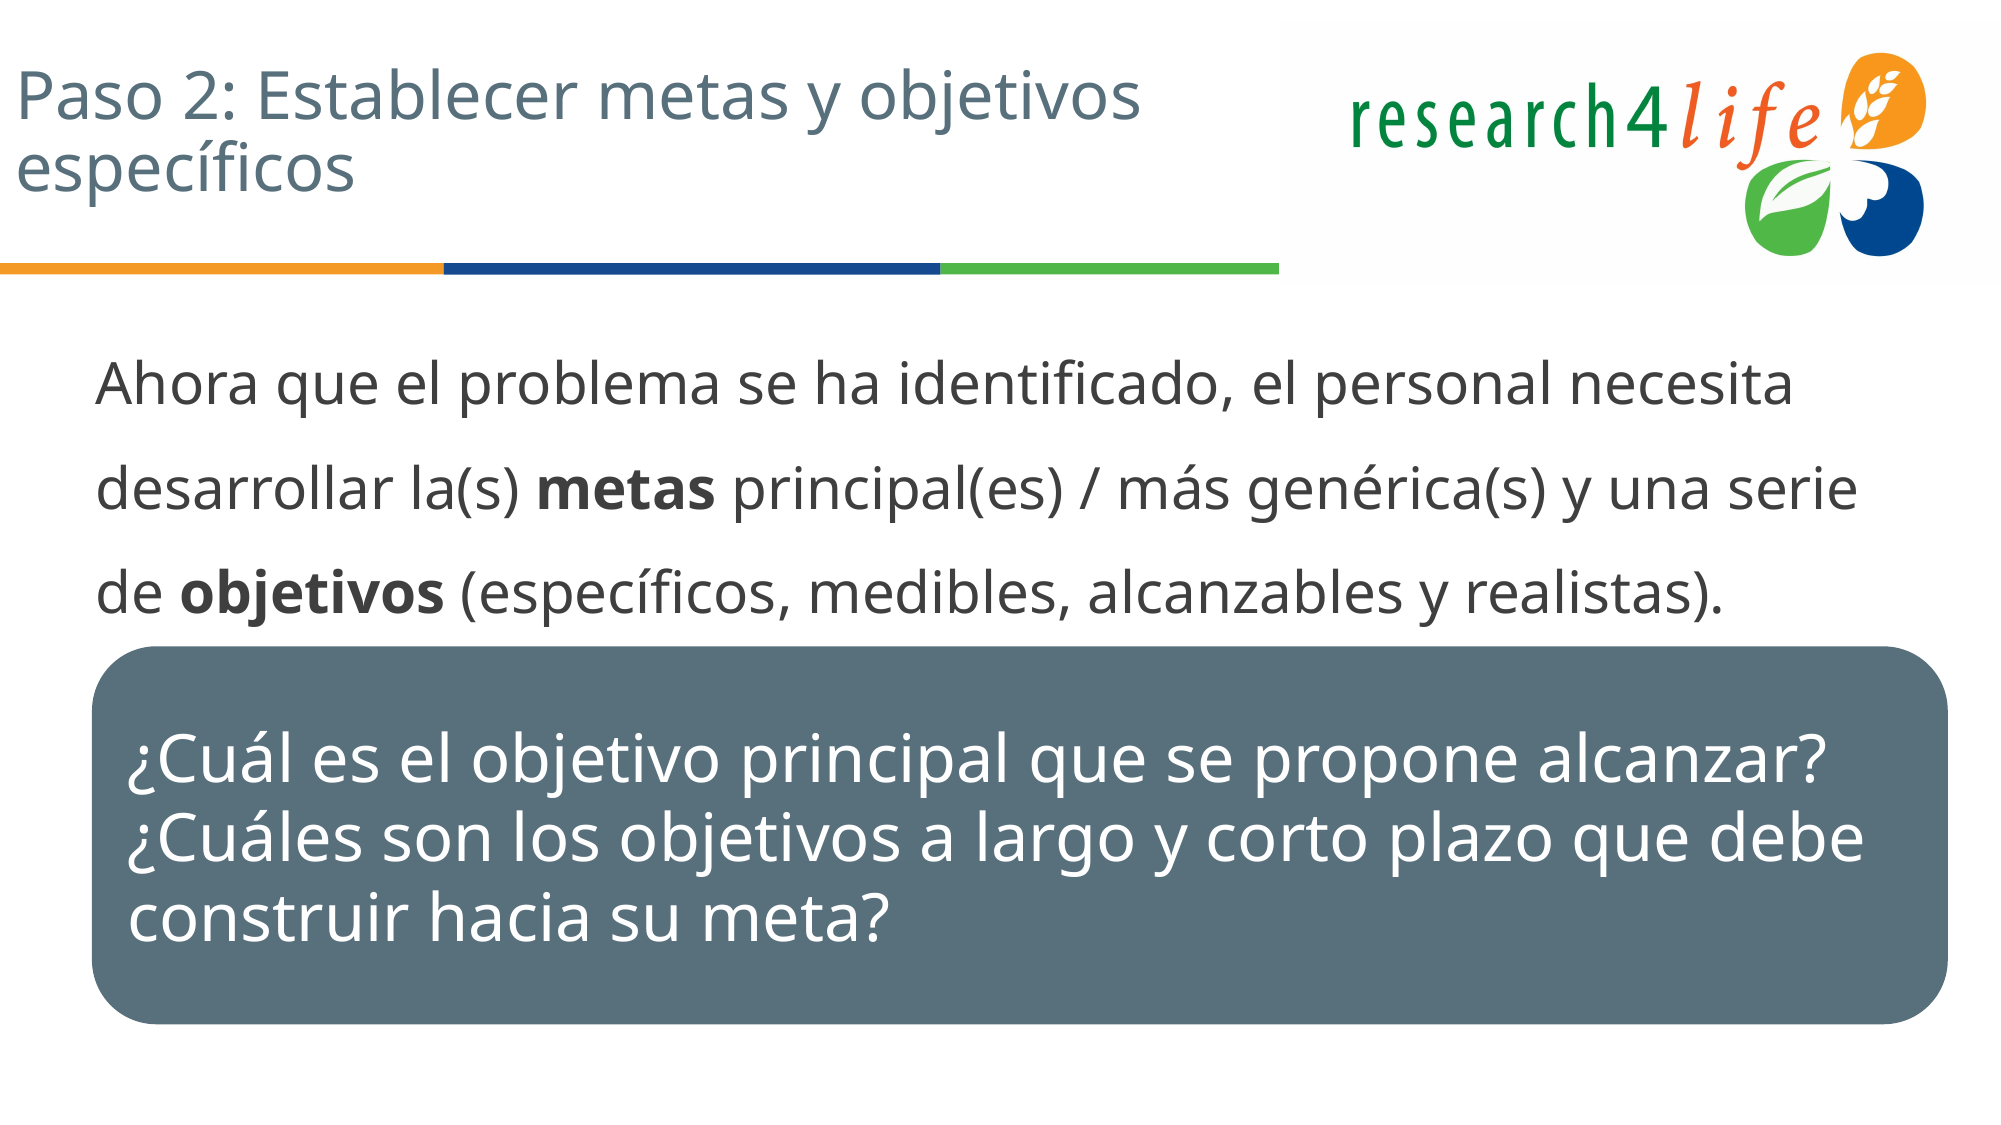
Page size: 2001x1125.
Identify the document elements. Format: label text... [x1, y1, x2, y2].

list Ahora que el problema se ha identificado, el personal necesita desarrollar la(s) metas principal(es) / más genérica(s) y una serie de objetivos (específicos, medibles, alcanzables y realistas). [78, 303, 1938, 1058]
text_box ¿Cuál es el objetivo principal que se propone alcanzar? ¿Cuáles son los objetivos a largo y corto plazo que debe construir hacia su meta? [94, 648, 1946, 1023]
title Paso 2: Establecer metas y objetivos específicos [0, 54, 1265, 232]
picture [1279, 22, 2000, 285]
